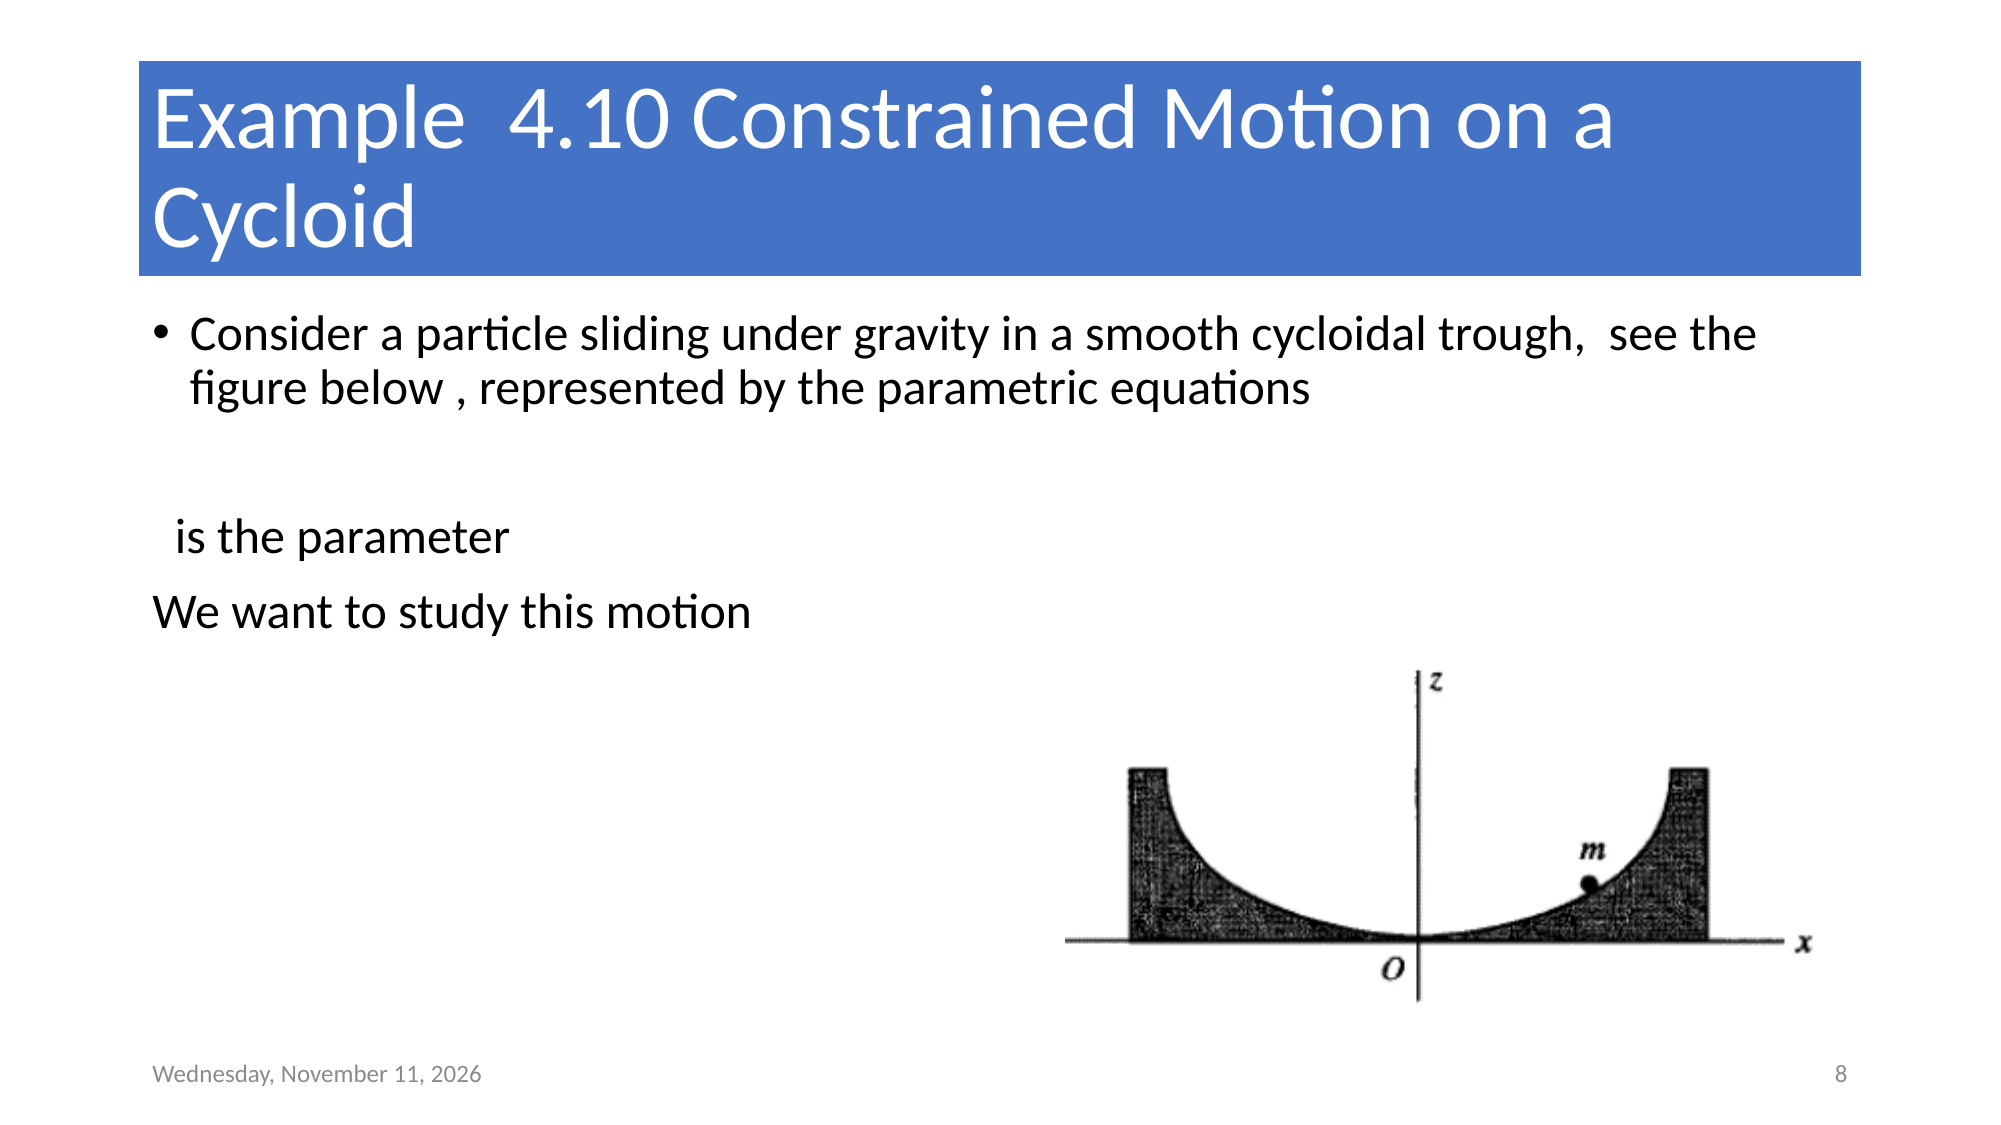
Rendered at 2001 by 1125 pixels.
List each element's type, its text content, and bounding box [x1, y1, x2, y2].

title Example 4.10 Constrained Motion on a Cycloid [136, 58, 1864, 279]
slide_number 8 [1412, 1042, 1863, 1103]
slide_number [137, 1042, 588, 1103]
picture [1065, 591, 1863, 1014]
